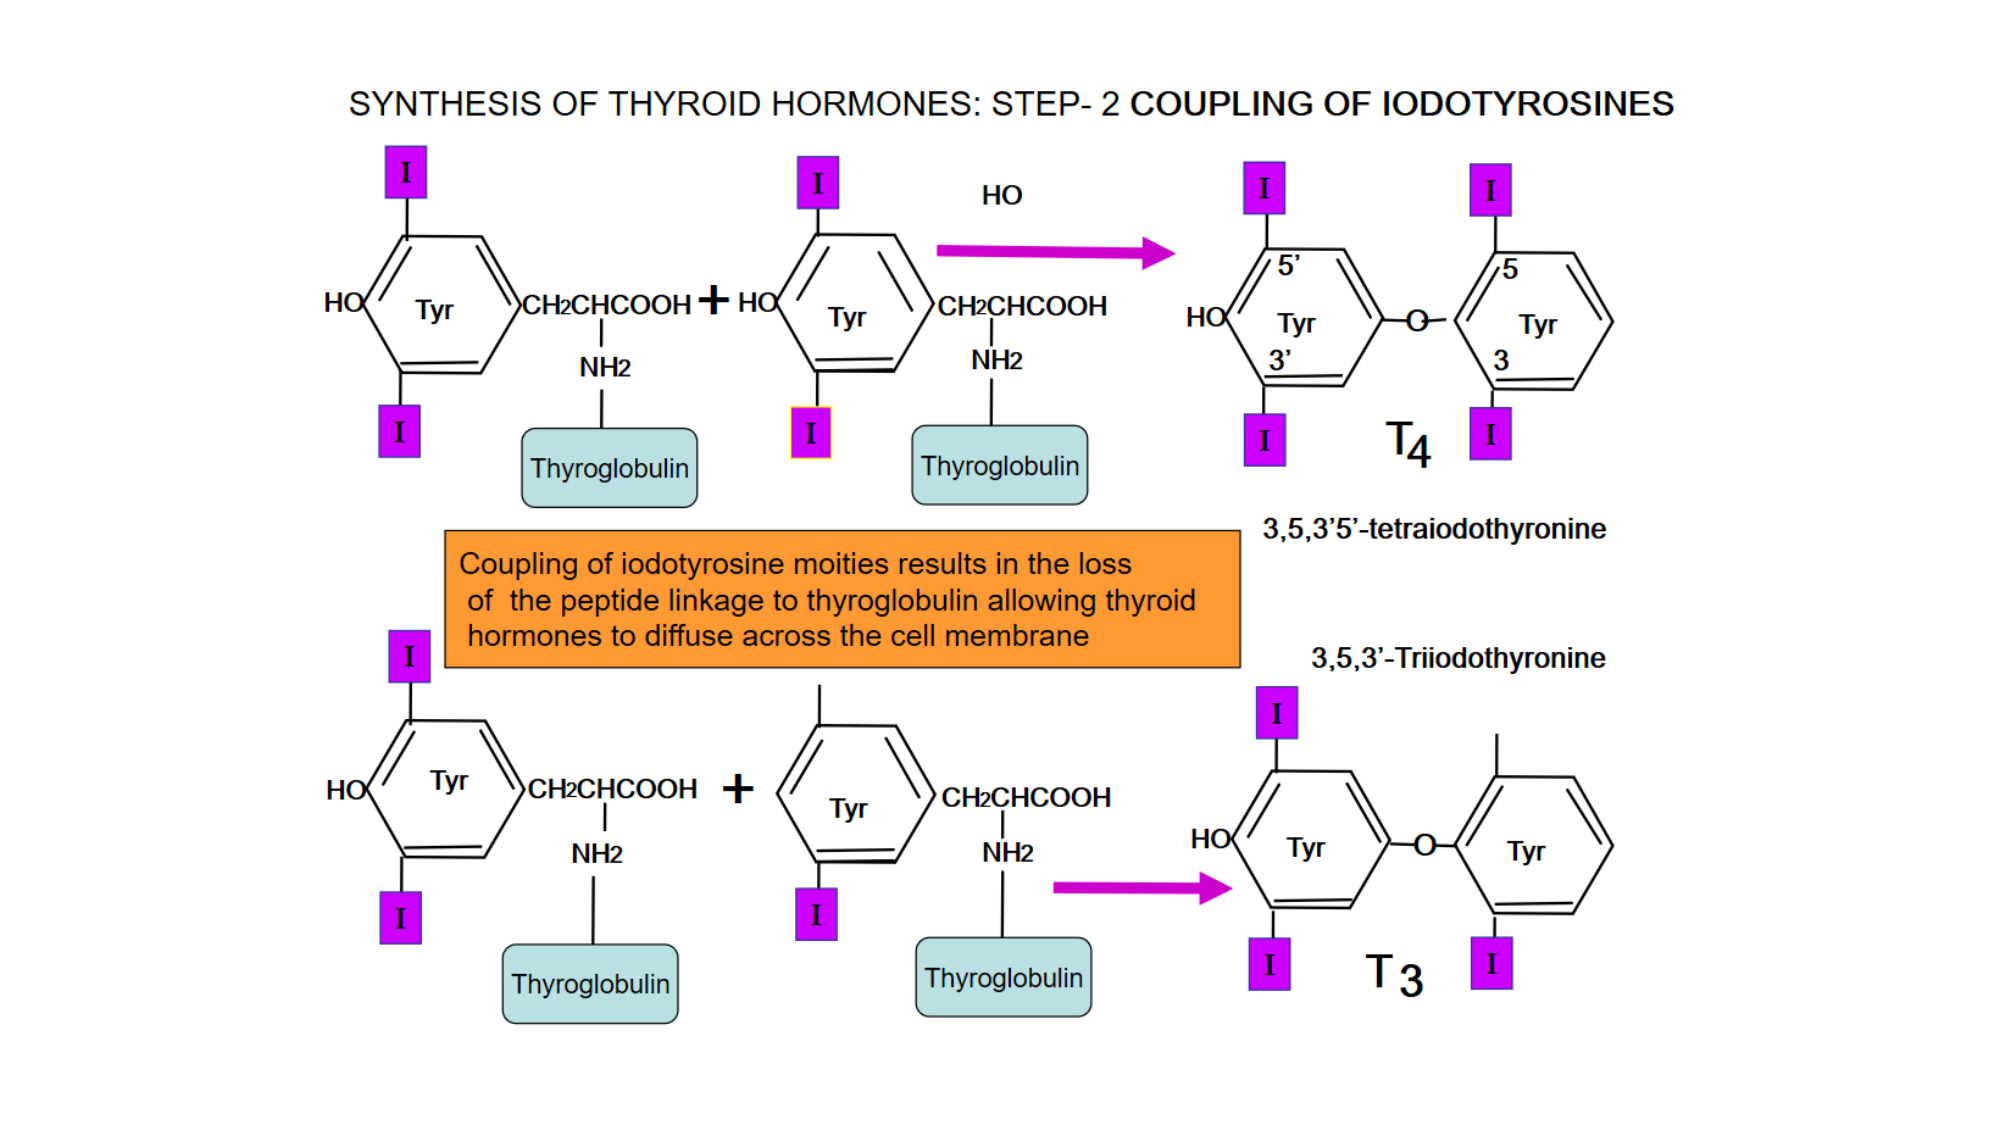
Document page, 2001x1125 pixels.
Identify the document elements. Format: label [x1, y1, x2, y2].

picture [322, 73, 1677, 1052]
